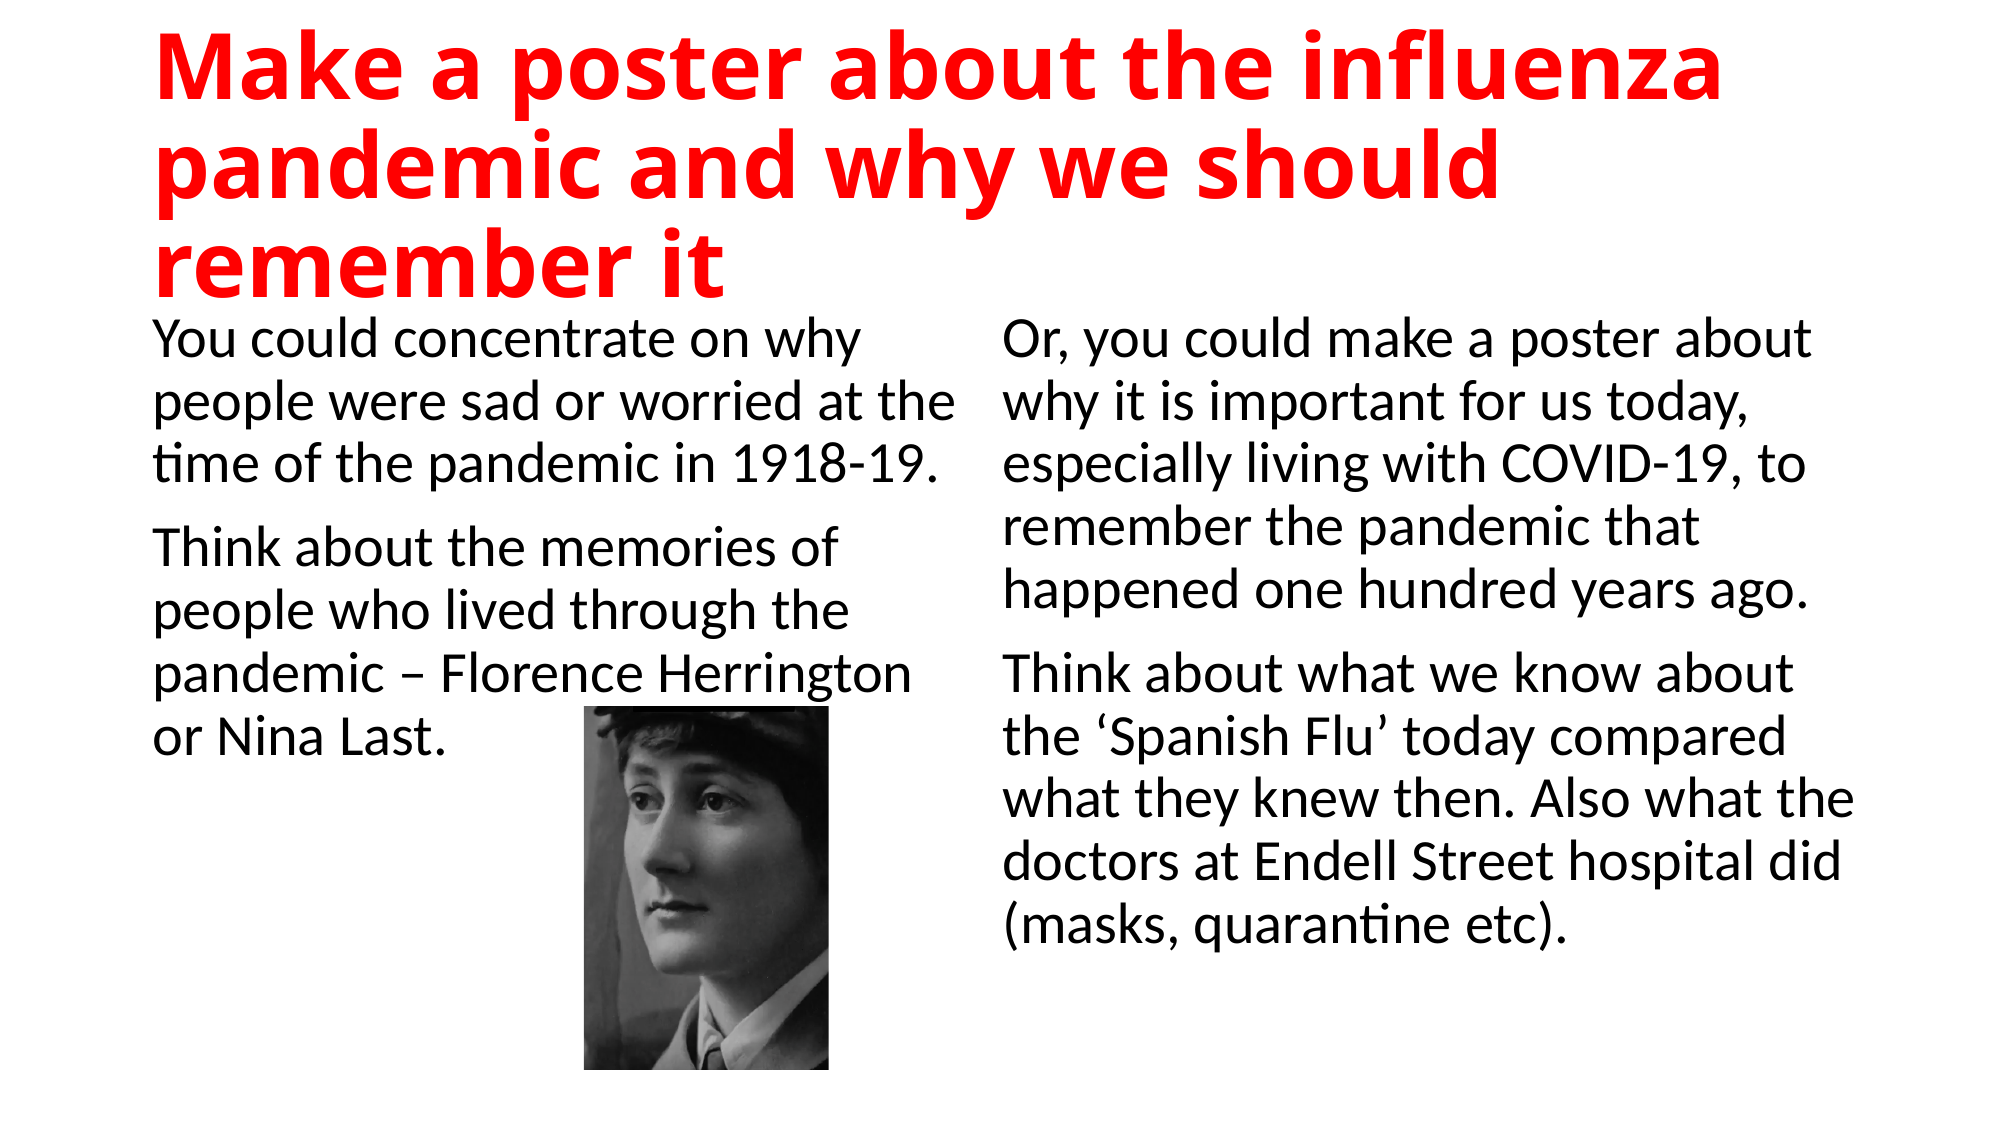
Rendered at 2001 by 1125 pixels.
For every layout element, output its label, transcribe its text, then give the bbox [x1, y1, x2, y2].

list Or, you could make a poster about why it is important for us today, especially living with COVID-19, to remember the pandemic that happened one hundred years ago. Think about what we know about the ‘Spanish Flu’ today compared what they knew then. Also what the doctors at Endell Street hospital did (masks, quarantine etc). [987, 299, 1888, 1070]
list You could concentrate on why people were sad or worried at the time of the pandemic in 1918-19. Think about the memories of people who lived through the pandemic – Florence Herrington or Nina Last. [137, 299, 987, 1014]
title Make a poster about the influenza pandemic and why we should remember it [137, 59, 1863, 278]
picture [583, 706, 829, 1070]
